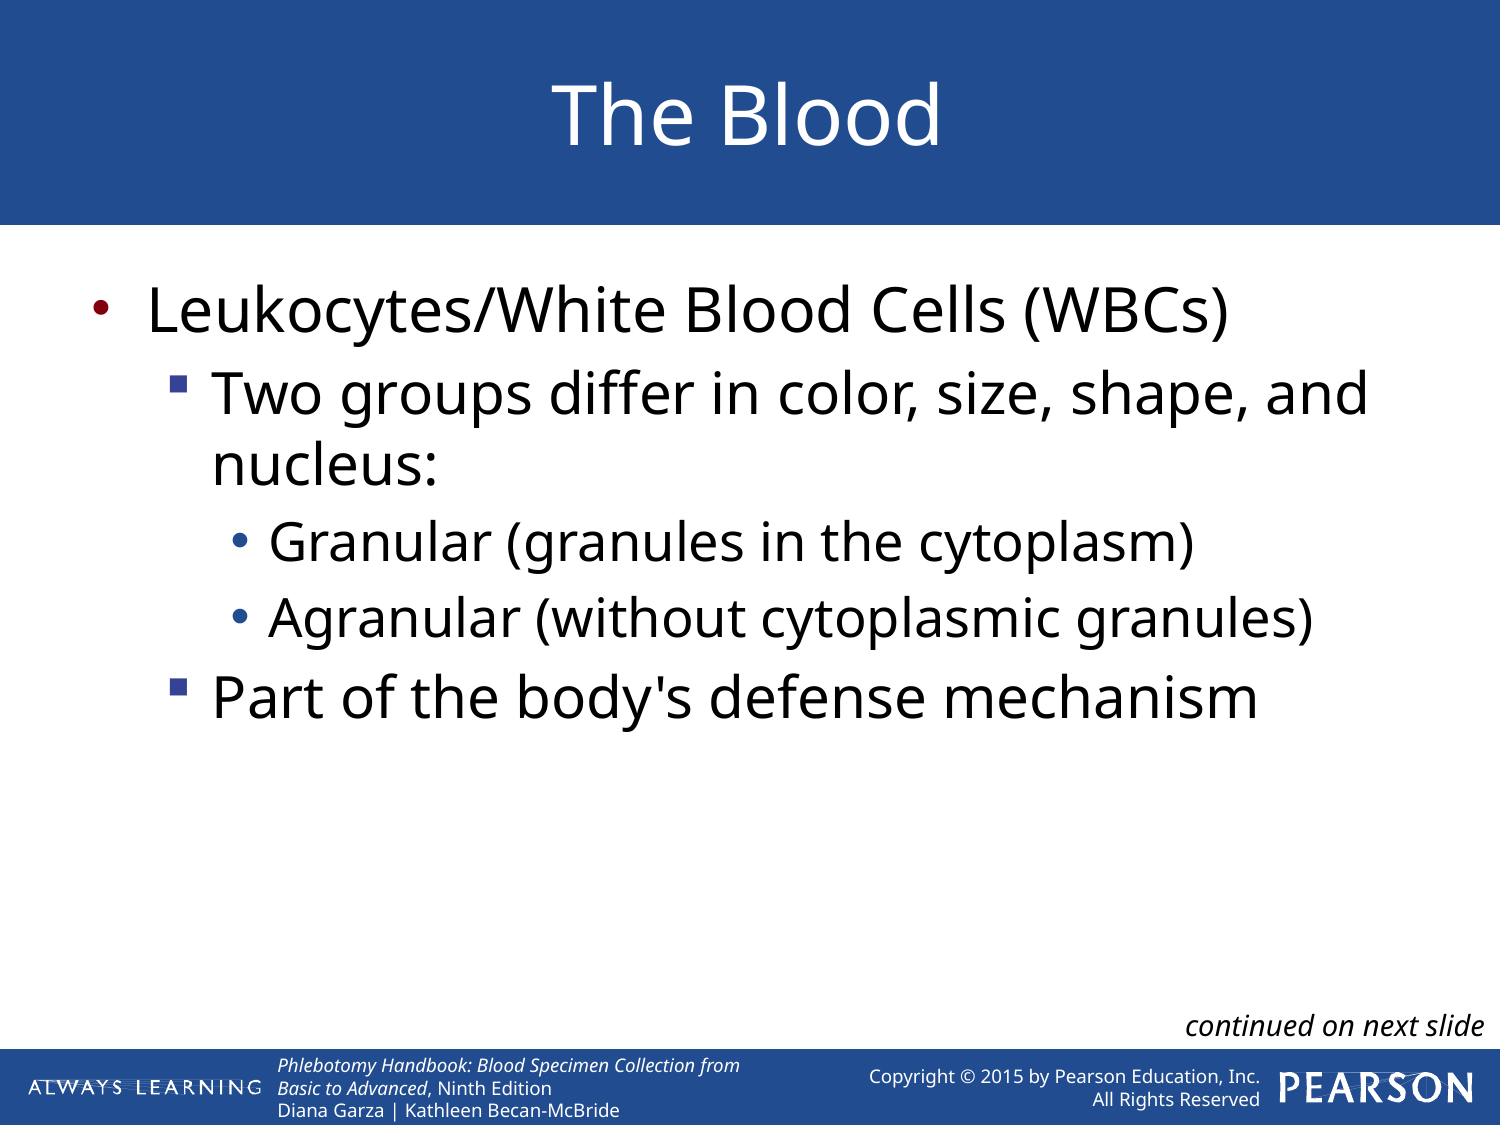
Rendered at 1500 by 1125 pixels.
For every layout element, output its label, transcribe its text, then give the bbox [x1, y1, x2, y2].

list Leukocytes/White Blood Cells (WBCs) Two groups differ in color, size, shape, and nucleus: Granular (granules in the cytoplasm) Agranular (without cytoplasmic granules) Part of the body's defense mechanism [75, 262, 1425, 1005]
text_box continued on next slide [991, 999, 1500, 1050]
title The Blood [0, 0, 1500, 225]
